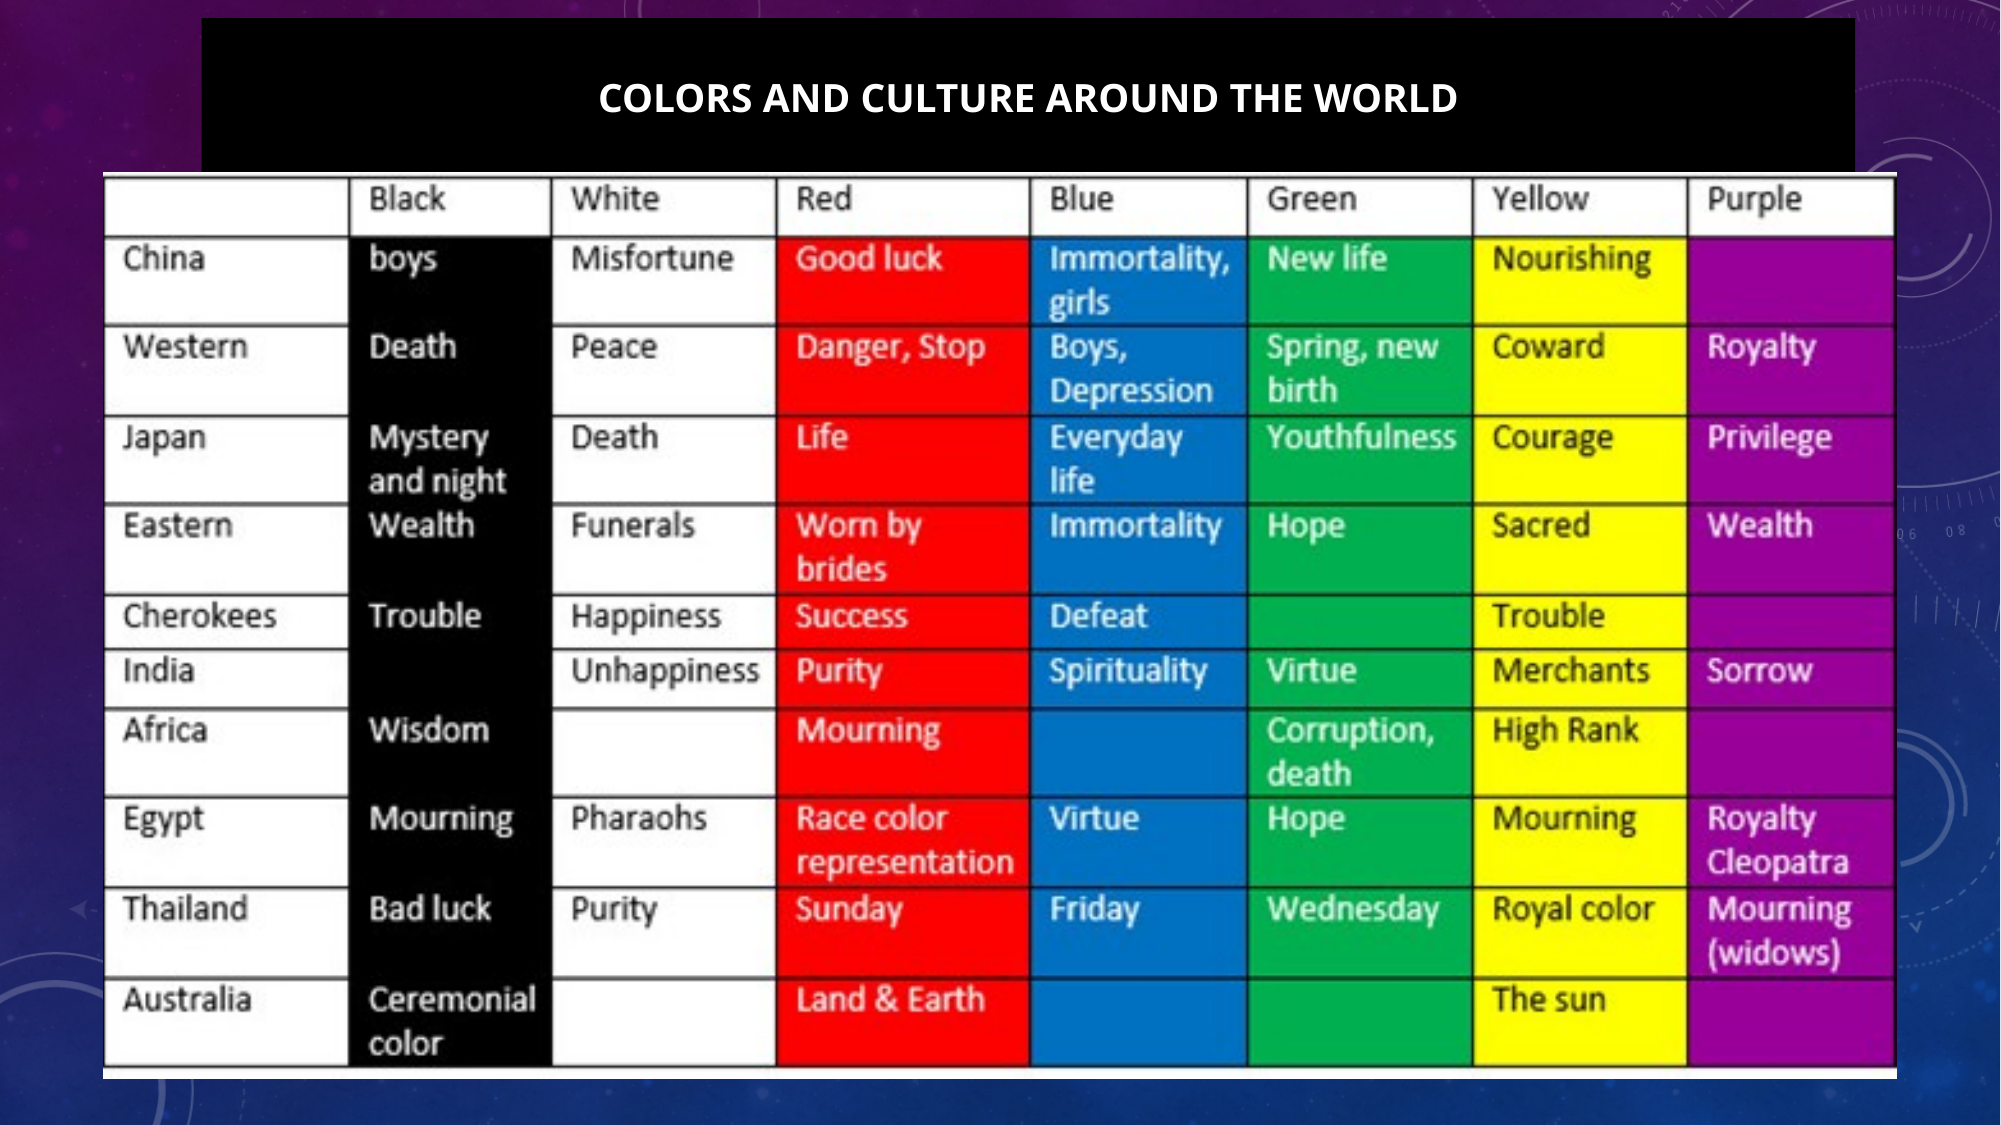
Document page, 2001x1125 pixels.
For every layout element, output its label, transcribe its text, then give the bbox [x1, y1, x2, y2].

title Colors and Culture around the world [201, 18, 1856, 172]
picture [0, 0, 2001, 1125]
